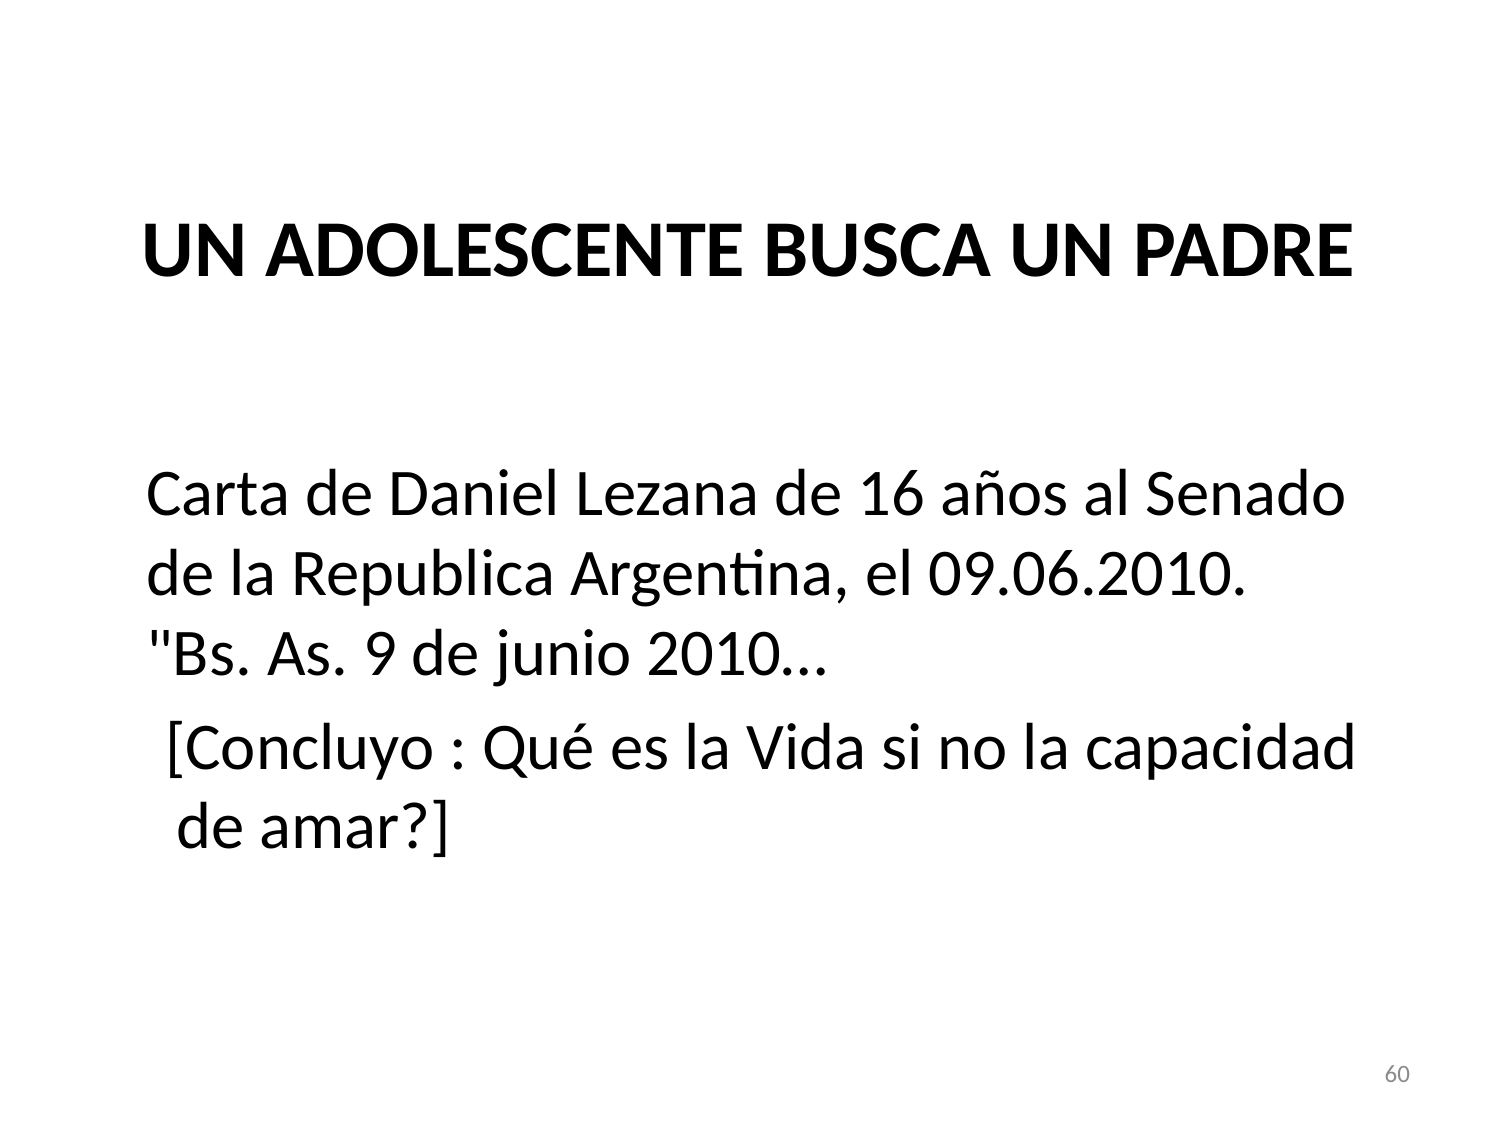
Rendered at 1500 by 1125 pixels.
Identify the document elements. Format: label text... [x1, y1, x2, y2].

slide_number 60 [1074, 1042, 1425, 1103]
list Carta de Daniel Lezana de 16 años al Senado de la Republica Argentina, el 09.06.2010. "Bs. As. 9 de junio 2010… [Concluyo : Qué es la Vida si no la capacidad de amar?] [75, 361, 1425, 958]
title UN ADOLESCENTE BUSCA UN PADRE [75, 150, 1425, 339]
